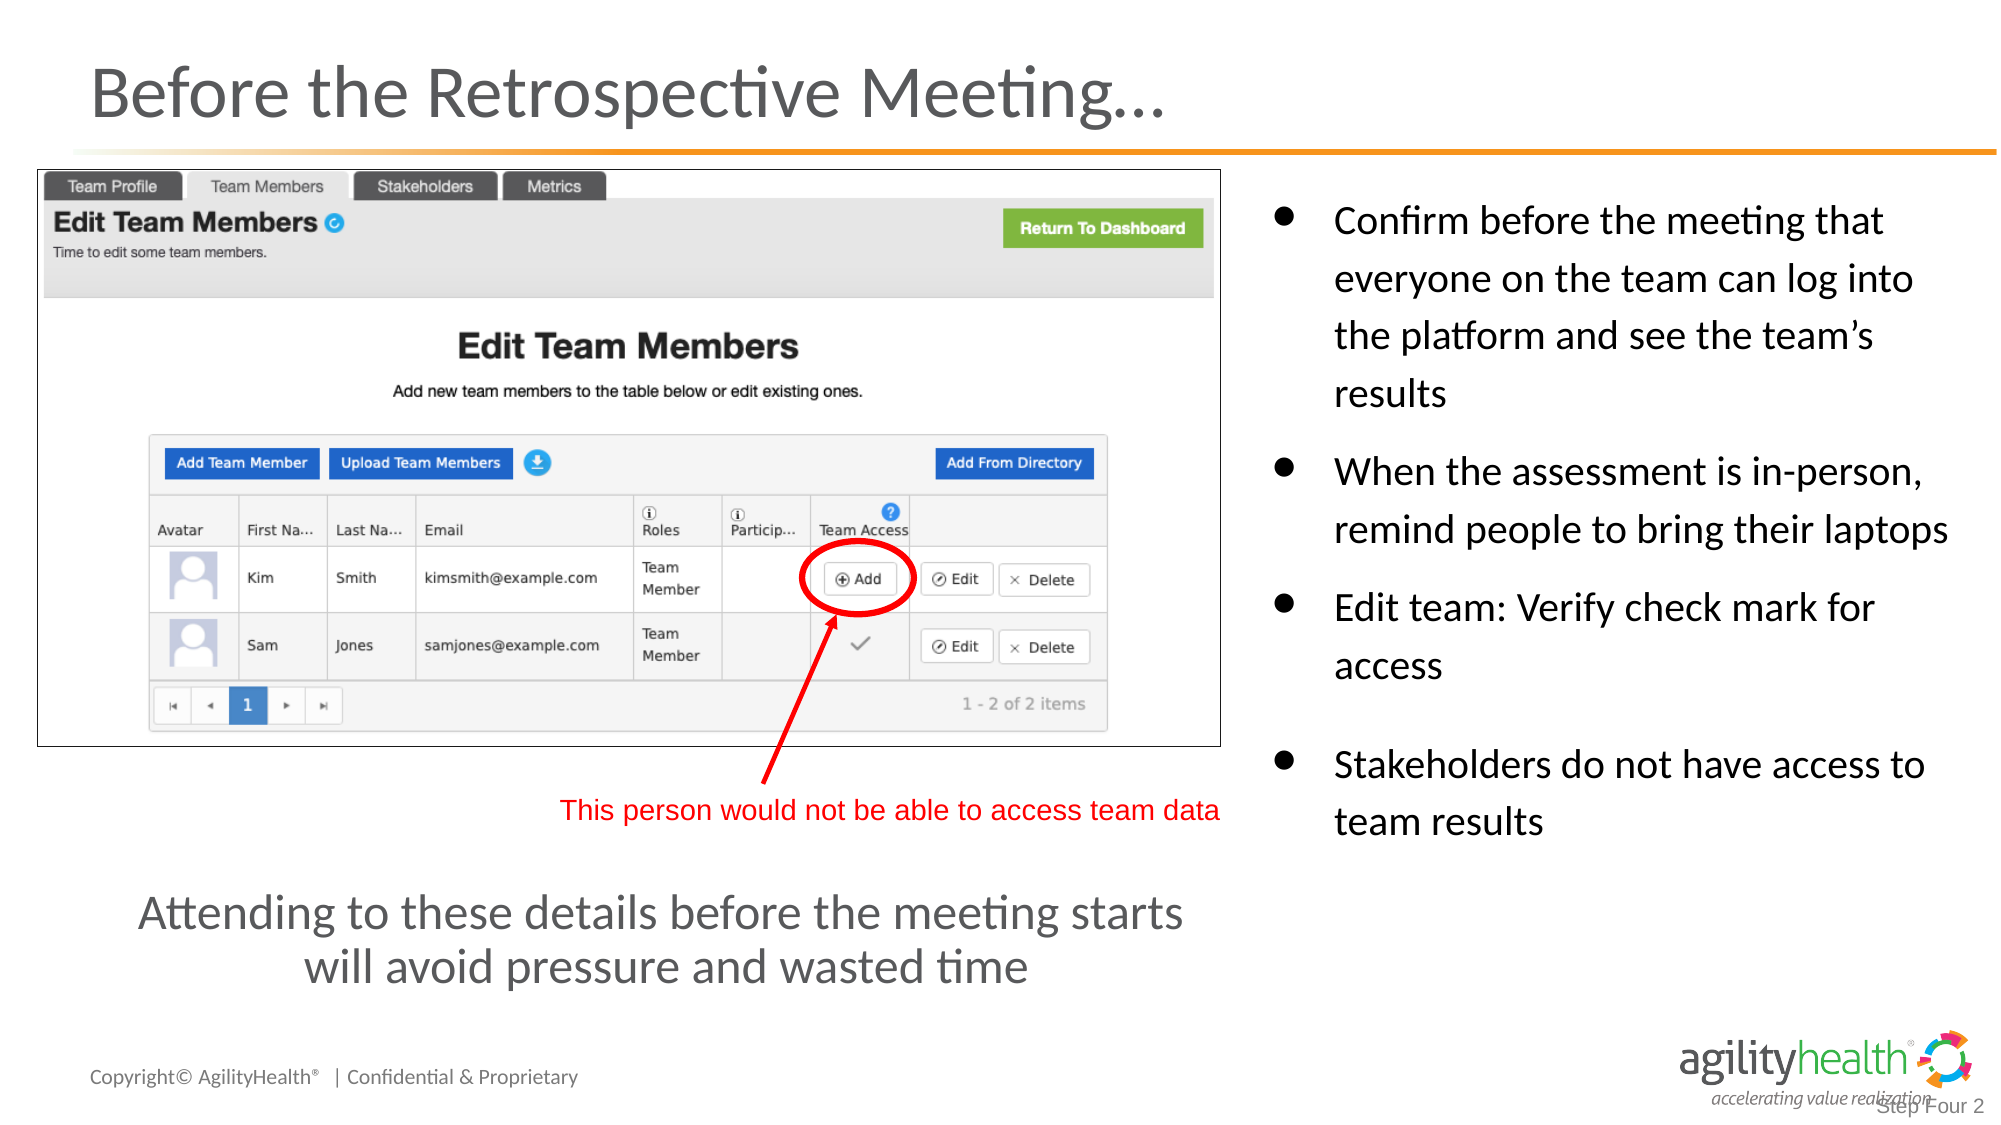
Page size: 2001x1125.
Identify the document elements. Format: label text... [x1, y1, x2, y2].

text_box Attending to these details before the meeting starts will avoid pressure and wasted time [31, 871, 1227, 1010]
text_box Step Four 2 [1861, 1084, 2000, 1125]
list Confirm before the meeting that everyone on the team can log into the platform and see the team’s results When the assessment is in-person, remind people to bring their laptops Edit team: Verify check mark for access Stakeholders do not have access to team results [1259, 185, 1963, 897]
title Before the Retrospective Meeting… [90, 41, 1933, 146]
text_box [762, 613, 837, 785]
picture [1680, 1030, 1972, 1113]
picture [37, 169, 1221, 747]
picture [73, 149, 2000, 155]
text_box This person would not be able to access team data [544, 783, 1237, 834]
